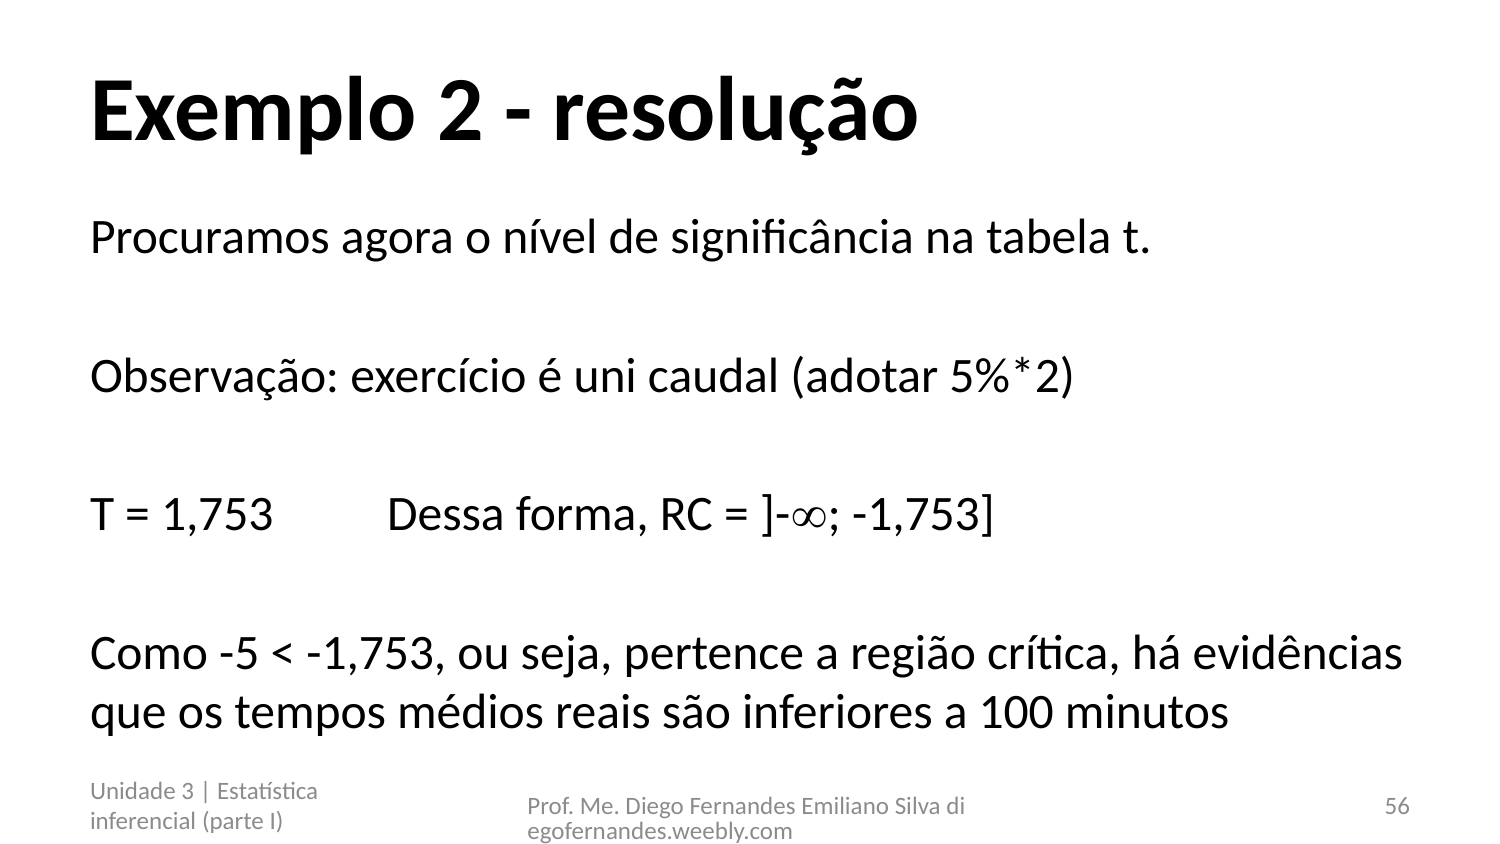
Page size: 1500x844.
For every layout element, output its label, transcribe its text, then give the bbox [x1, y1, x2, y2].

slide_number Unidade 3 | Estatística inferencial (parte I) [75, 782, 425, 827]
list Procuramos agora o nível de significância na tabela t. Observação: exercício é uni caudal (adotar 5%*2) T = 1,753 Dessa forma, RC = ]-; -1,753] Como -5 < -1,753, ou seja, pertence a região crítica, há evidências que os tempos médios reais são inferiores a 100 minutos [75, 196, 1425, 754]
slide_number 56 [1074, 782, 1425, 827]
footer Prof. Me. Diego Fernandes Emiliano Silva diegofernandes.weebly.com [512, 782, 988, 827]
title Exemplo 2 - resolução [75, 33, 1425, 175]
